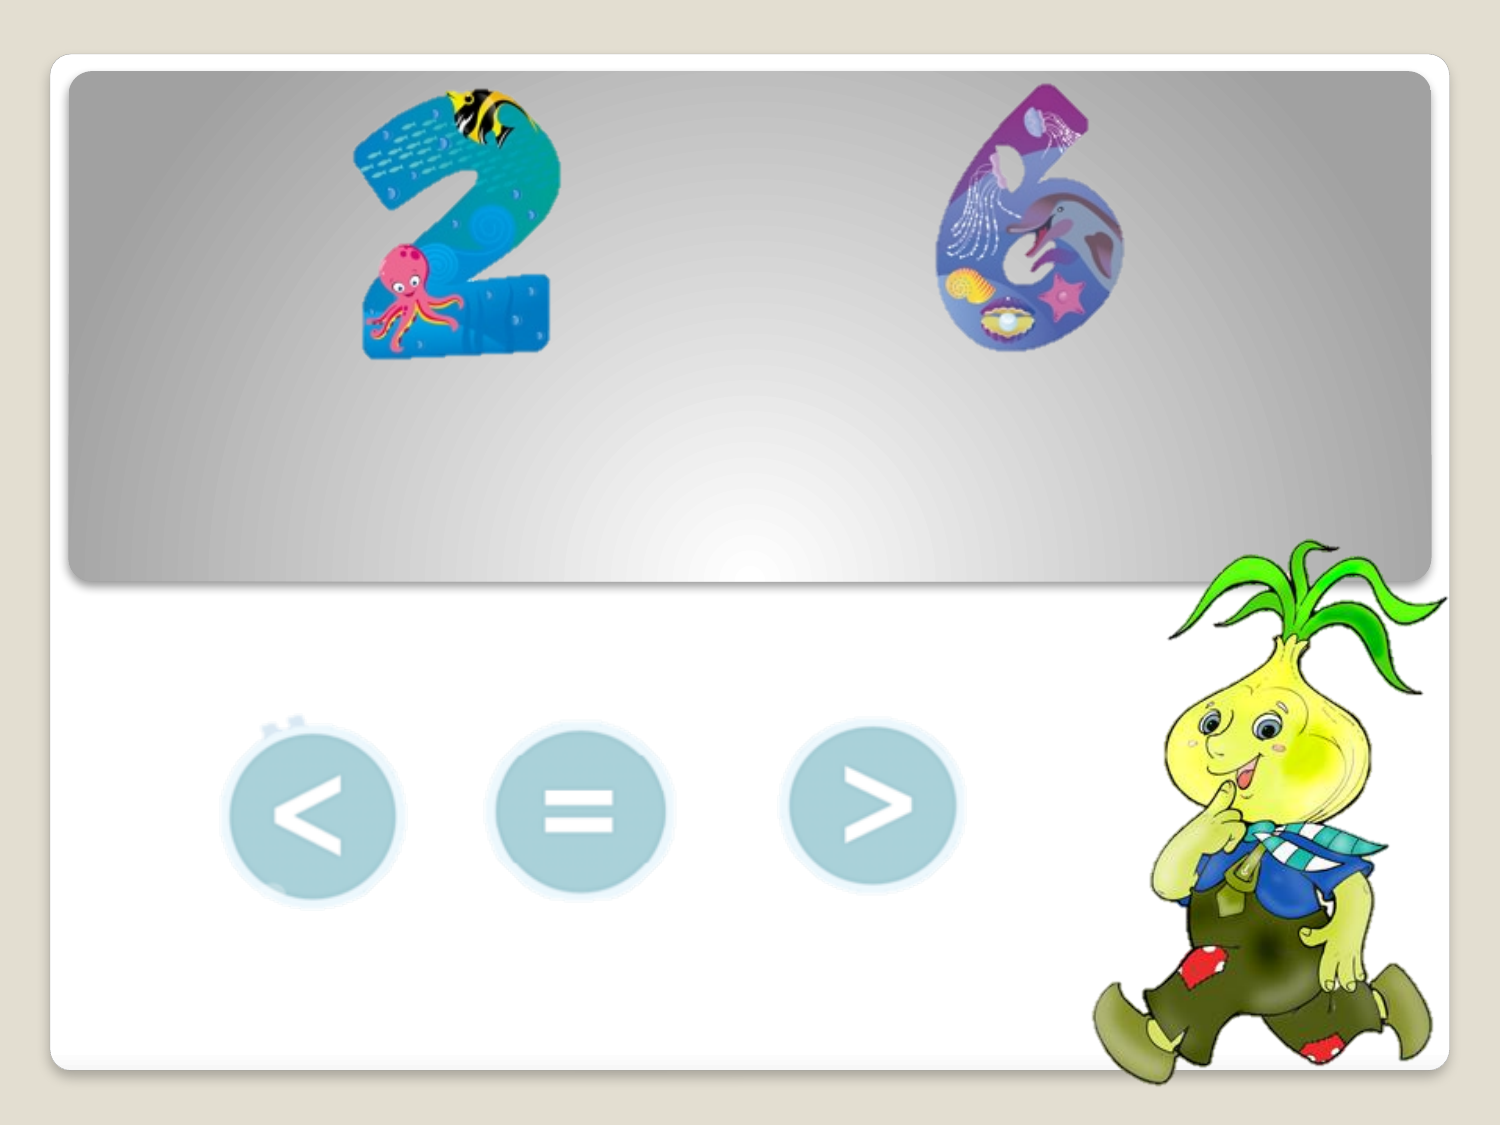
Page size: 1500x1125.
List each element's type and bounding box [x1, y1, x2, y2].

picture [212, 709, 414, 915]
picture [340, 54, 583, 381]
picture [774, 499, 1500, 1125]
picture [477, 702, 692, 908]
picture [915, 54, 1155, 384]
